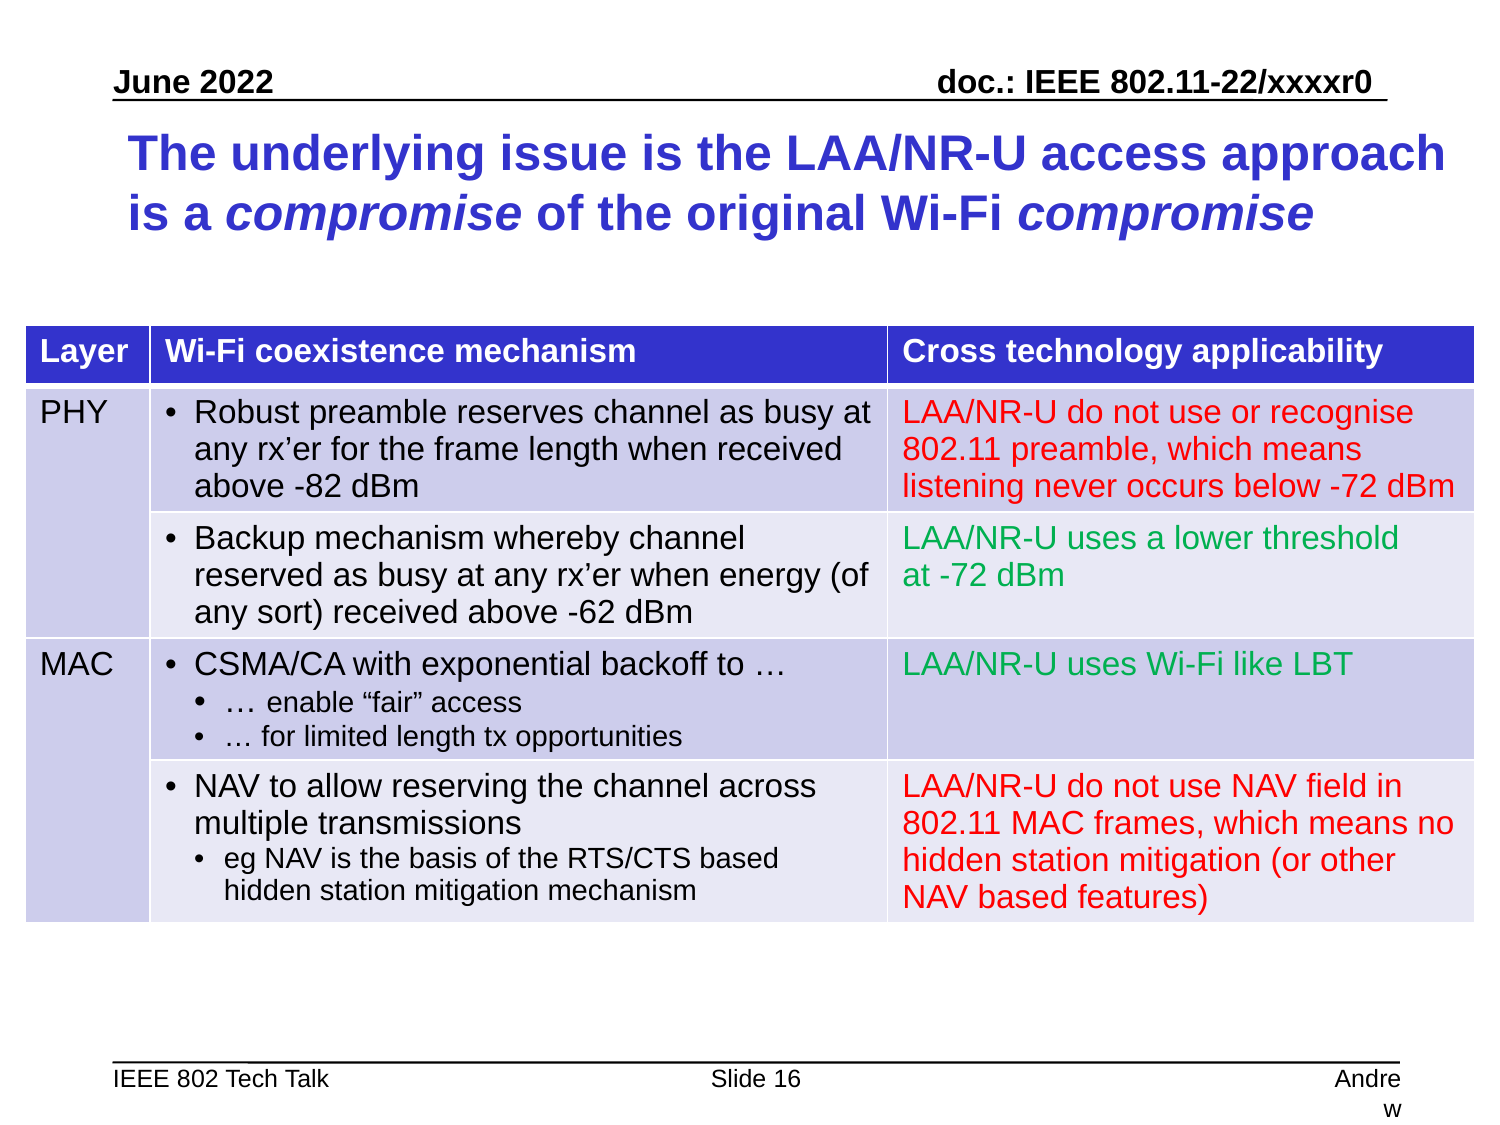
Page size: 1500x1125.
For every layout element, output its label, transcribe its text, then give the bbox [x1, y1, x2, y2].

slide_number Slide 16 [709, 1061, 803, 1093]
table_cell Robust preamble reserves channel as busy at any rx’er for the frame length when received above -82 dBm [151, 389, 887, 511]
table_cell NAV to allow reserving the channel across multiple transmissions eg NAV is the basis of the RTS/CTS based hidden station mitigation mechanism [151, 761, 887, 922]
table_cell LAA/NR-U uses Wi-Fi like LBT [888, 639, 1474, 759]
table_cell LAA/NR-U uses a lower threshold at -72 dBm [888, 513, 1474, 637]
table_header Cross technology applicability [888, 326, 1474, 383]
table_cell PHY [26, 389, 149, 637]
footer Andrew Myles, Cisco [1320, 1061, 1402, 1093]
table_cell LAA/NR-U do not use or recognise 802.11 preamble, which means listening never occurs below -72 dBm [888, 389, 1474, 511]
table_cell CSMA/CA with exponential backoff to … … enable “fair” access … for limited length tx opportunities [151, 639, 887, 759]
table_cell MAC [26, 639, 149, 922]
table_cell LAA/NR-U do not use NAV field in 802.11 MAC frames, which means no hidden station mitigation (or other NAV based features) [888, 761, 1474, 922]
table_cell Backup mechanism whereby channel reserved as busy at any rx’er when energy (of any sort) received above -62 dBm [151, 513, 887, 637]
table_header Wi-Fi coexistence mechanism [151, 326, 887, 383]
table_header Layer [26, 326, 149, 383]
title The underlying issue is the LAA/NR-U access approach is a compromise of the original Wi-Fi compromise [112, 112, 1475, 288]
